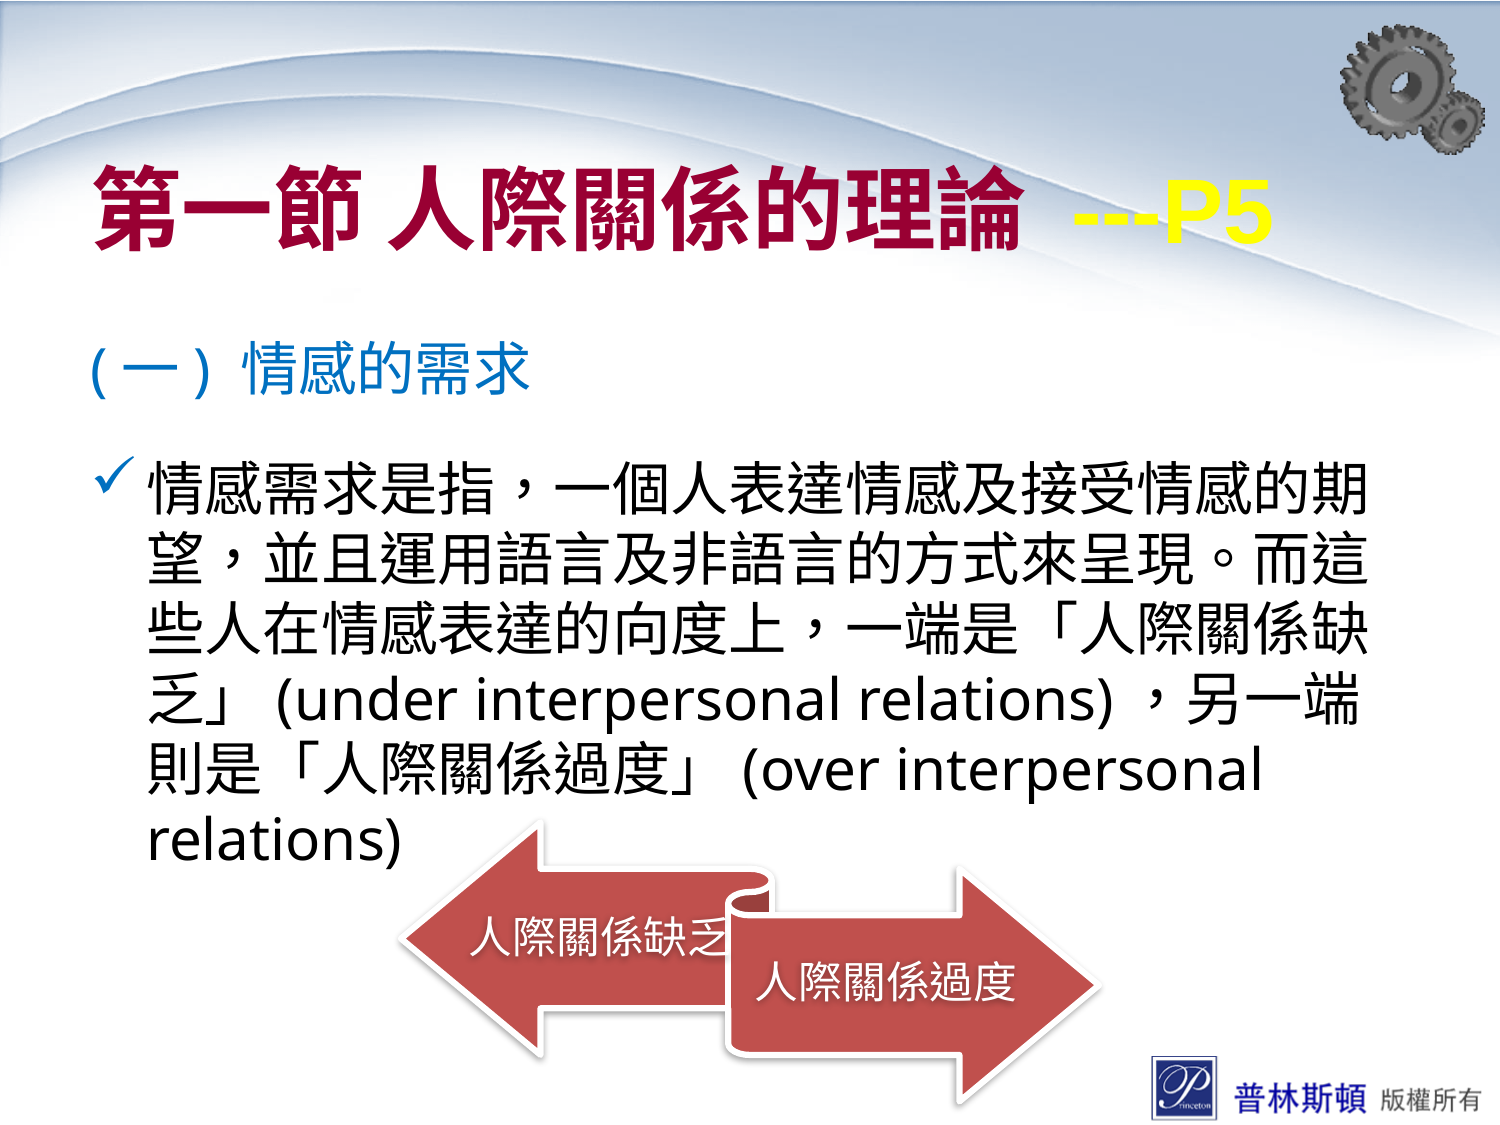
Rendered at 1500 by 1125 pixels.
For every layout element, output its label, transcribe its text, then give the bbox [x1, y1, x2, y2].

picture [1151, 1056, 1500, 1125]
list (一) 情感的需求 情感需求是指，一個人表達情感及接受情感的期望，並且運用語言及非語言的方式來呈現。而這些人在情感表達的向度上，一端是「人際關係缺乏」(under interpersonal relations)，另一端則是「人際關係過度」(over interpersonal relations) [75, 332, 1425, 1118]
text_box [265, 822, 1235, 1102]
picture [1340, 24, 1485, 156]
title 第一節 人際關係的理論 ---P5 [75, 147, 1425, 266]
